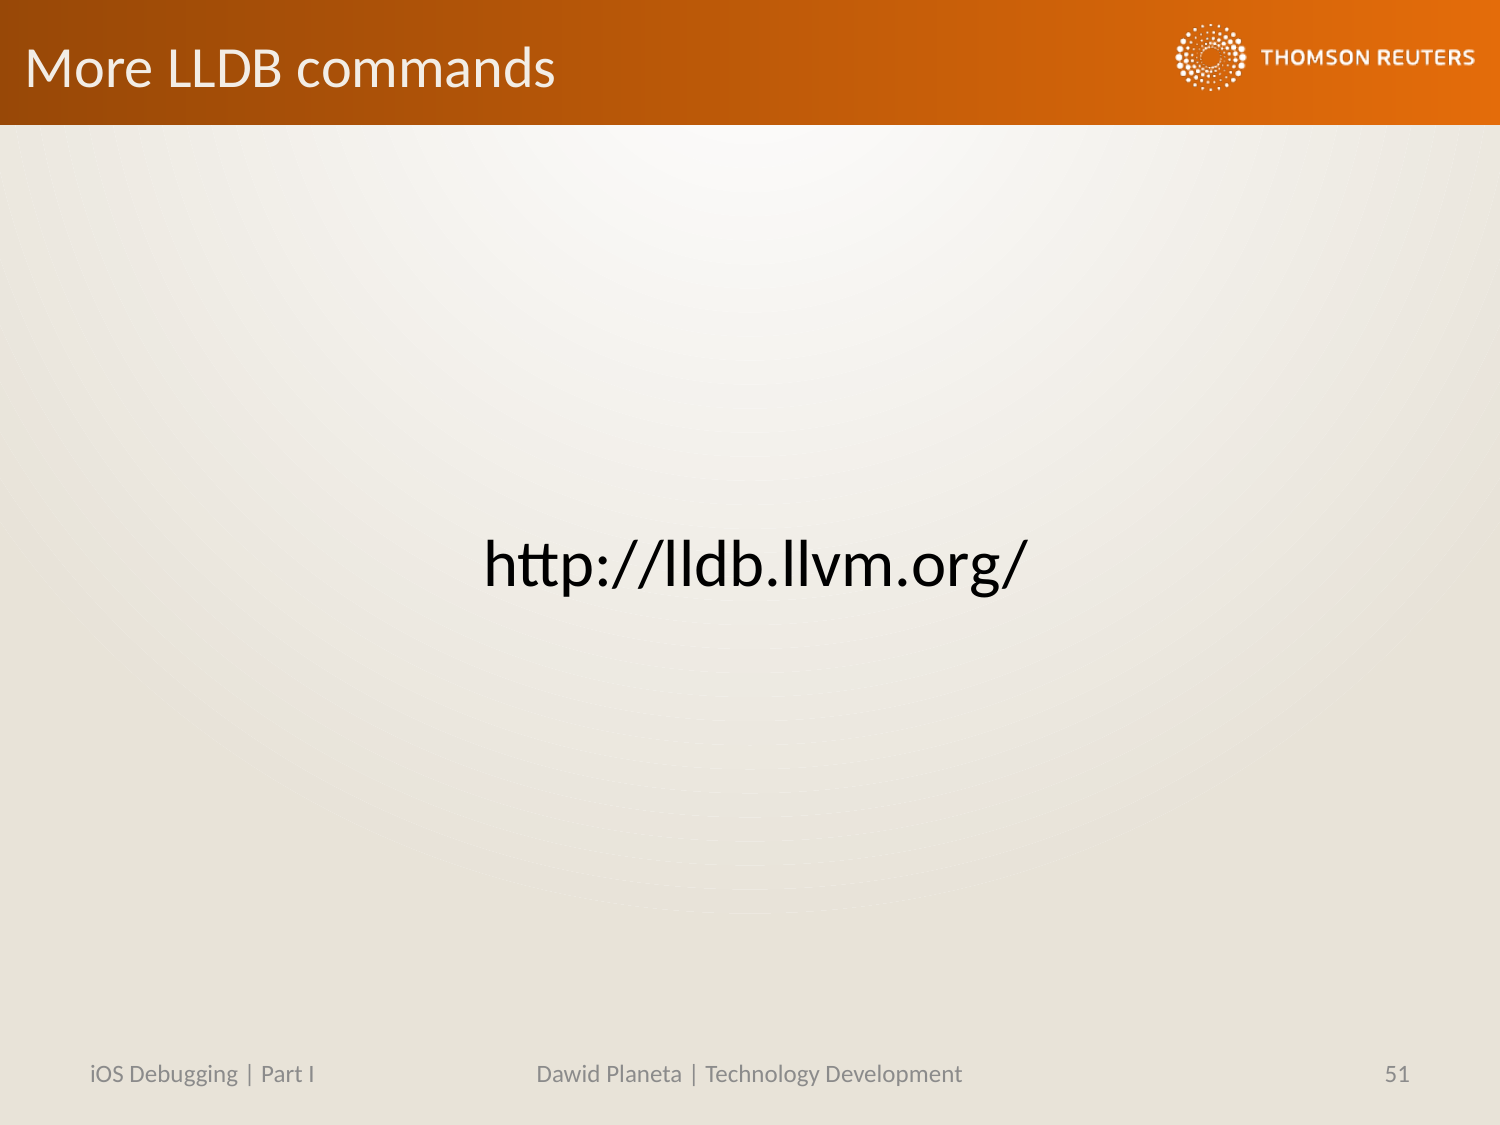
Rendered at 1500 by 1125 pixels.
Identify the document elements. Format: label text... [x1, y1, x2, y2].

picture [1174, 24, 1476, 91]
text_box [0, 0, 1500, 127]
slide_number iOS Debugging | Part I [75, 1042, 425, 1103]
slide_number 51 [1074, 1042, 1425, 1103]
text_box More LLDB commands [24, 29, 1113, 100]
footer Dawid Planeta | Technology Development [512, 1042, 988, 1103]
text_box http://lldb.llvm.org/ [224, 512, 1288, 608]
